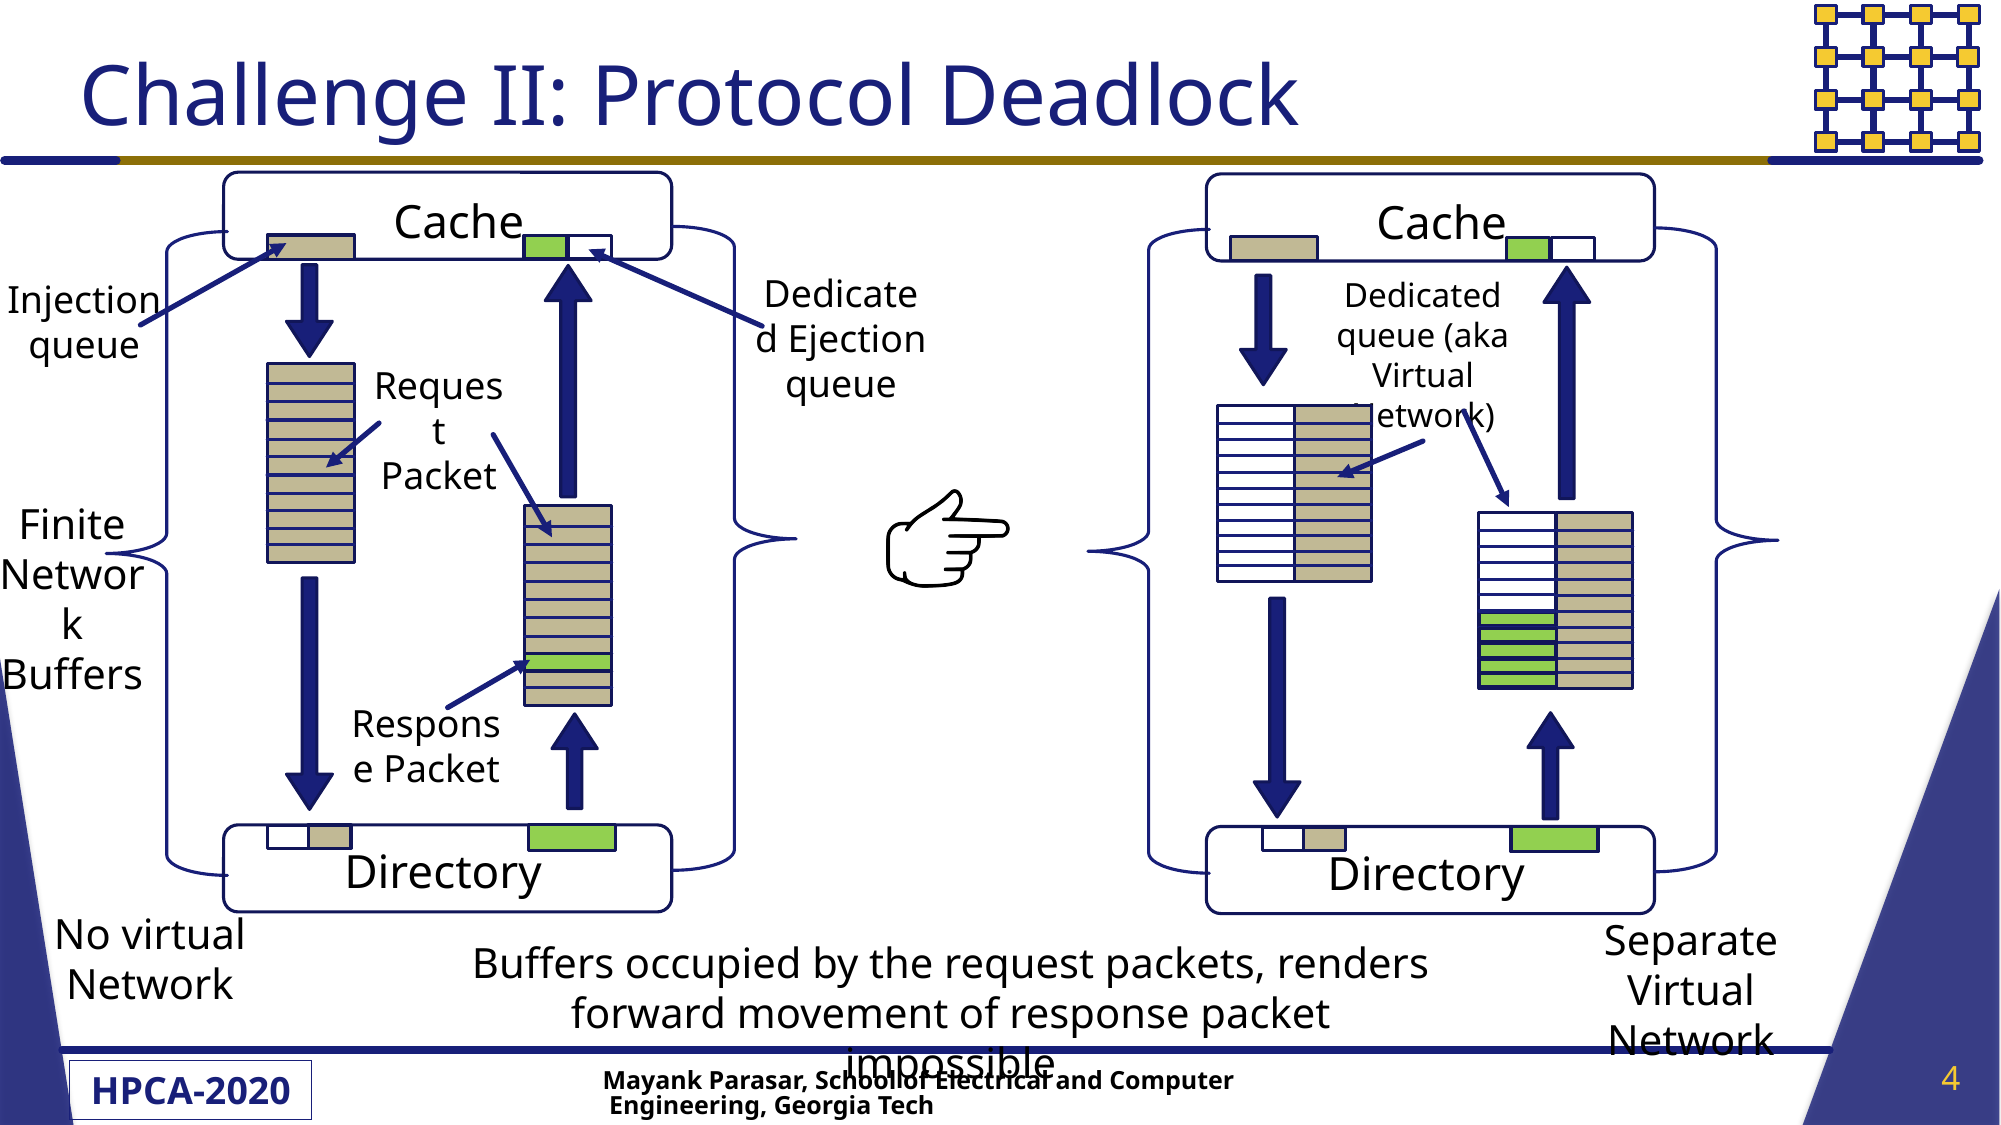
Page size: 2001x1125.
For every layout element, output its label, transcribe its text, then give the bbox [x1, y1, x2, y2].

text_box Request Packet [355, 354, 523, 505]
text_box [567, 234, 613, 260]
text_box [290, 263, 334, 359]
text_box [1463, 410, 1510, 508]
text_box [1204, 172, 1657, 263]
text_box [1478, 511, 1556, 689]
text_box [1550, 236, 1596, 262]
text_box Injection queue [0, 268, 177, 374]
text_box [1261, 826, 1347, 851]
text_box [1229, 235, 1319, 262]
text_box [221, 823, 674, 914]
text_box [285, 576, 334, 811]
title Challenge II: Protocol Deadlock [64, 35, 1819, 161]
text_box Cache [1361, 186, 1522, 257]
text_box [266, 233, 356, 261]
text_box Finite Network Buffers [0, 490, 167, 706]
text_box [267, 824, 352, 849]
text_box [447, 659, 531, 709]
text_box [1509, 825, 1600, 853]
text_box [1555, 512, 1634, 689]
text_box Response Packet [334, 692, 519, 797]
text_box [587, 248, 763, 327]
text_box No virtual Network [19, 900, 280, 1016]
text_box [1557, 265, 1592, 501]
text_box [1086, 228, 1210, 875]
text_box [1505, 236, 1550, 262]
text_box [1217, 404, 1373, 582]
text_box Directory [1312, 837, 1540, 907]
text_box [221, 170, 674, 261]
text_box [325, 422, 380, 469]
text_box [1204, 824, 1657, 916]
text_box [492, 434, 553, 538]
text_box [1239, 273, 1283, 387]
text_box Dedicated queue (aka Virtual Network) [1283, 266, 1563, 442]
text_box [527, 823, 617, 852]
footer Mayank Parasar, School of Electrical and Computer Engineering, Georgia Tech [587, 1095, 1255, 1118]
text_box [543, 263, 583, 499]
text_box Buffers occupied by the request packets, renders forward movement of response packet impossible [456, 929, 1445, 1095]
text_box [174, 230, 221, 241]
text_box [522, 234, 567, 260]
text_box Cache [378, 185, 539, 255]
text_box Directory [329, 835, 557, 906]
text_box [1252, 596, 1302, 819]
text_box Dedicated Ejection queue [738, 262, 944, 413]
text_box [1526, 711, 1575, 821]
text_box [139, 242, 287, 326]
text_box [1336, 402, 1424, 478]
text_box [671, 225, 736, 248]
slide_number 4 [1863, 1050, 1976, 1110]
text_box [671, 336, 798, 872]
text_box [165, 336, 228, 877]
text_box Separate Virtual Network [1523, 906, 1859, 1072]
picture [885, 489, 1011, 589]
text_box [1653, 226, 1780, 873]
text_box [524, 505, 613, 706]
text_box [266, 362, 355, 563]
text_box [550, 714, 599, 811]
